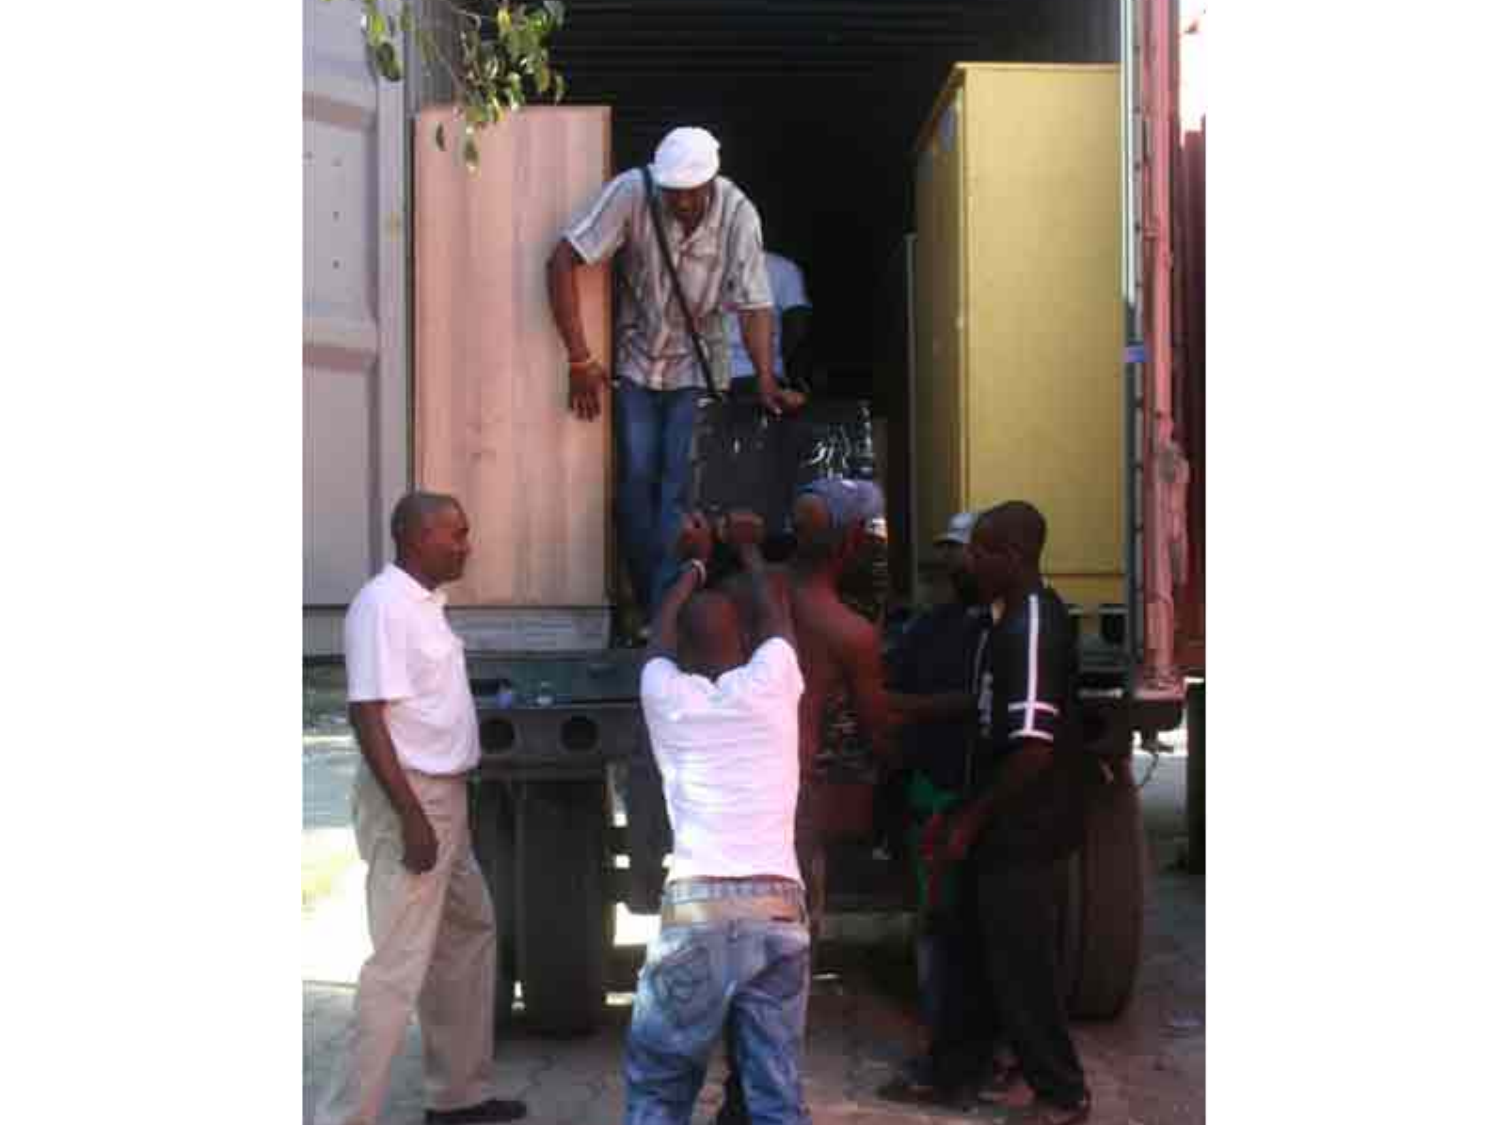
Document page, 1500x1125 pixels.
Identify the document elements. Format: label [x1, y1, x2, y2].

picture [300, 0, 1209, 1125]
